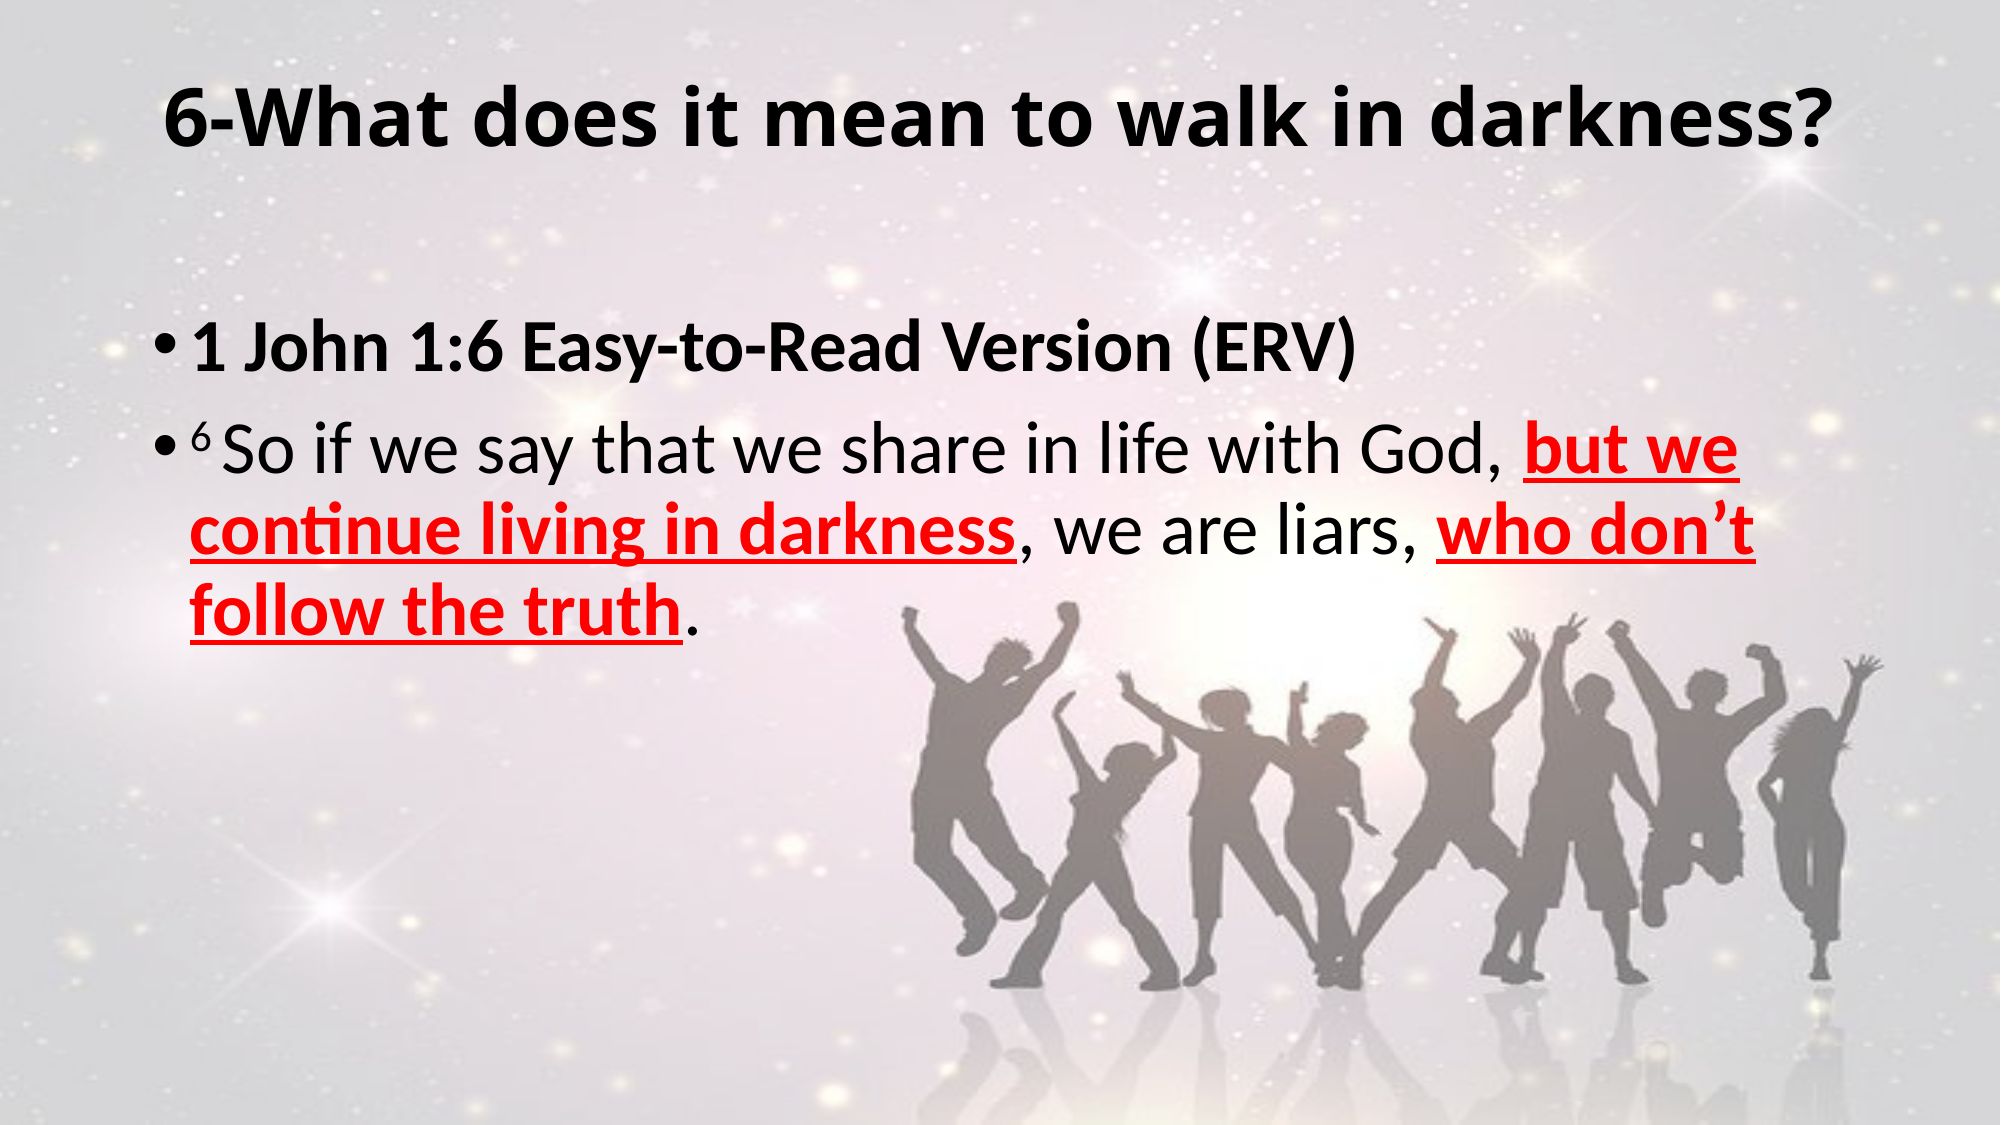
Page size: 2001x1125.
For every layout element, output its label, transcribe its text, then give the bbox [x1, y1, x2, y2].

title 6-What does it mean to walk in darkness? [137, 59, 1863, 278]
list 1 John 1:6 Easy-to-Read Version (ERV) 6 So if we say that we share in life with God, but we continue living in darkness, we are liars, who don’t follow the truth. [137, 299, 1863, 1014]
